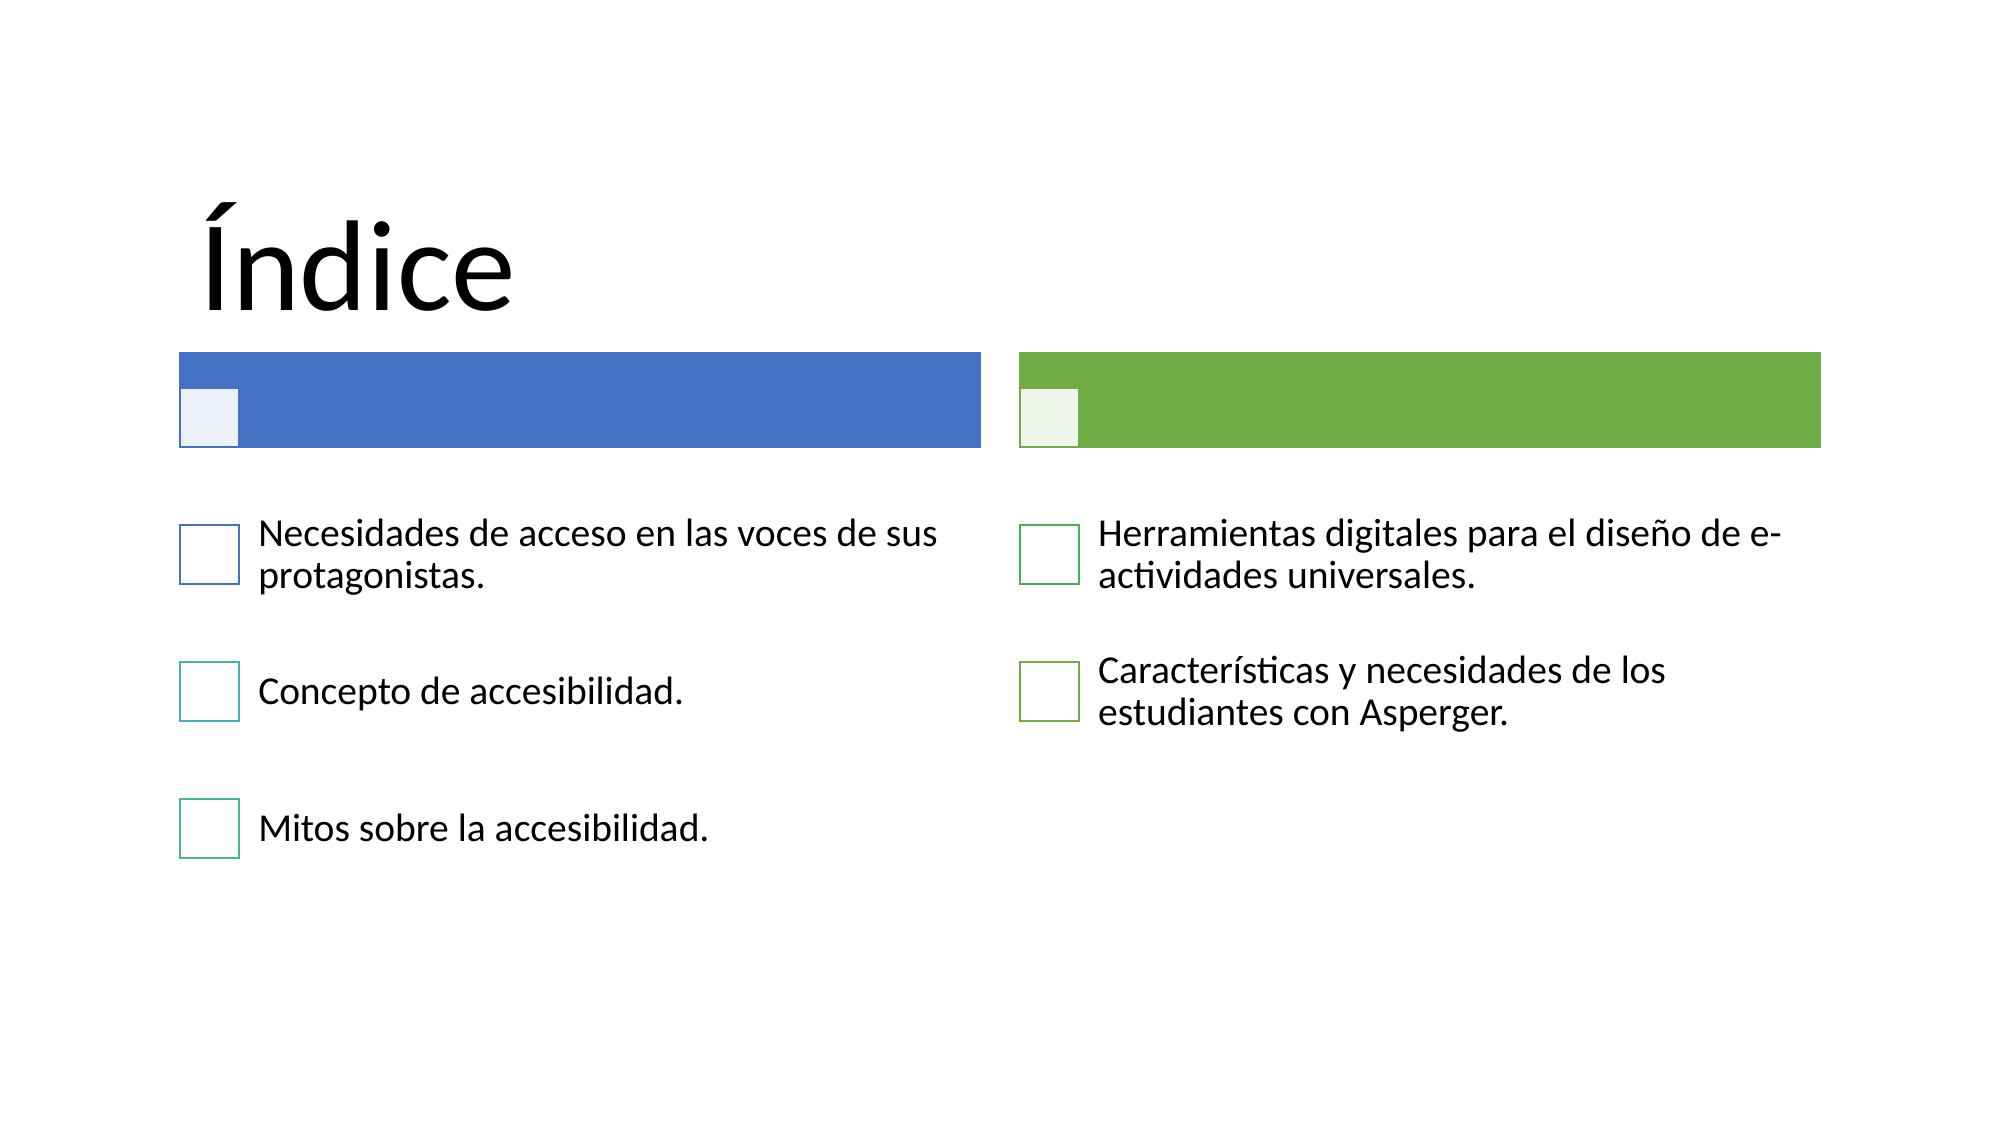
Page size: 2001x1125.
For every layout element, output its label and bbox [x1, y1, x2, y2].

list [137, 183, 1863, 898]
